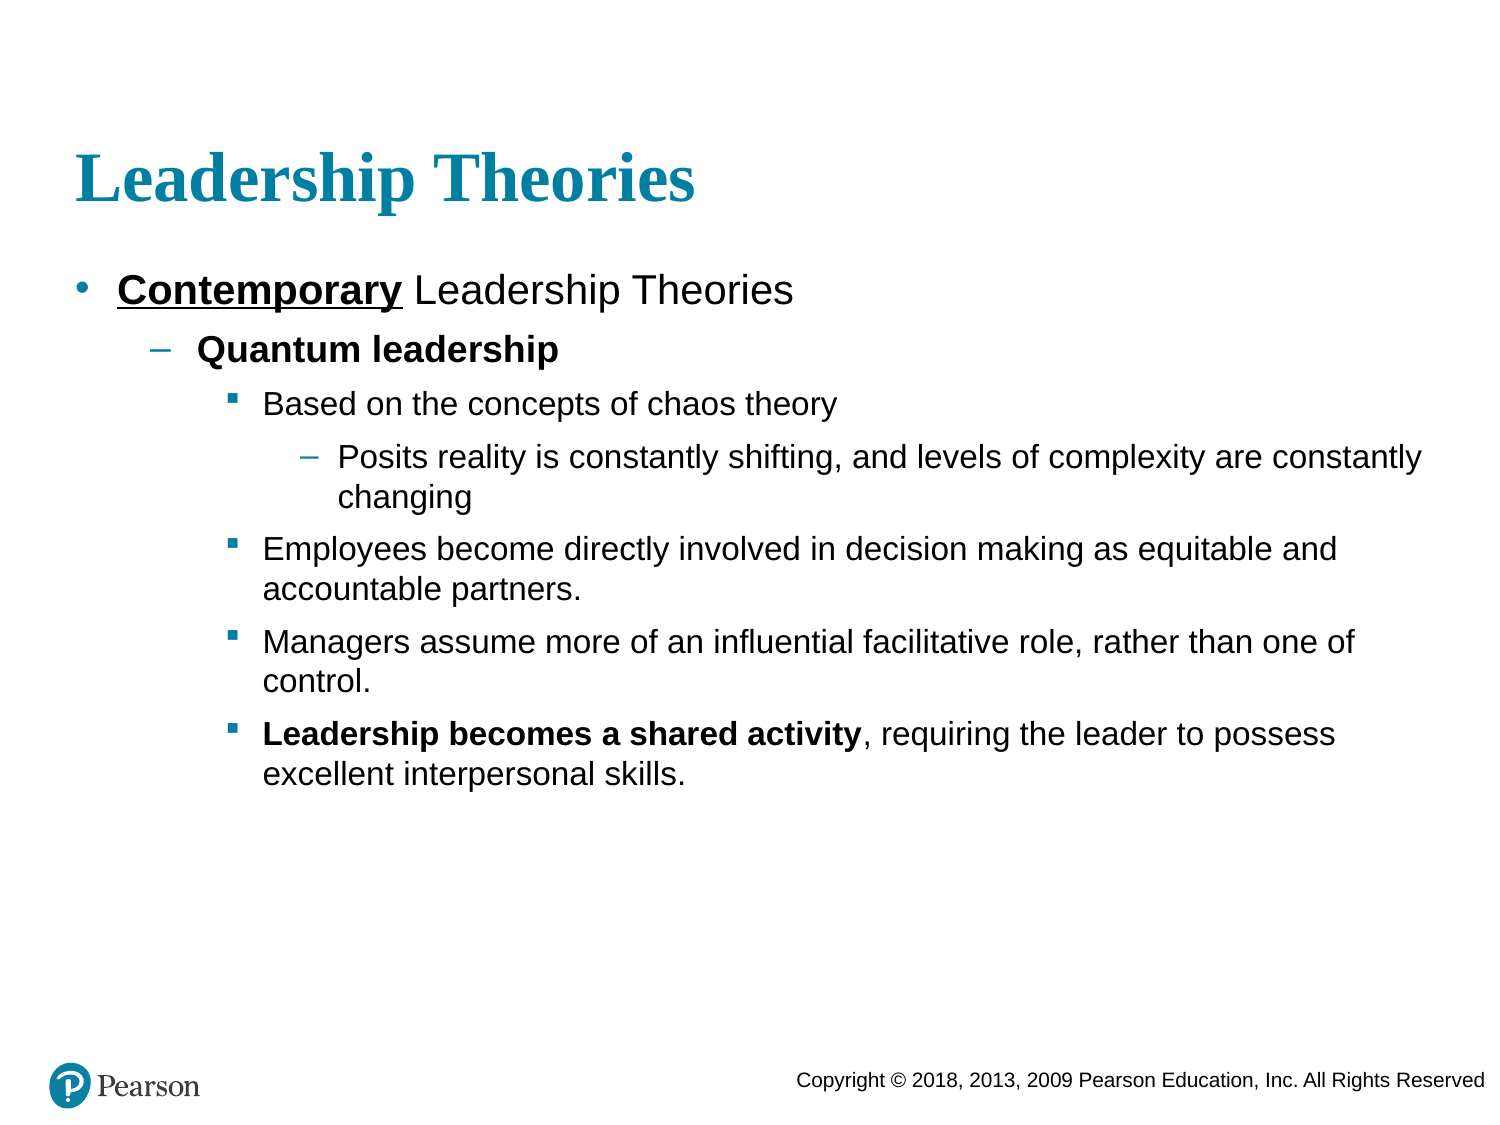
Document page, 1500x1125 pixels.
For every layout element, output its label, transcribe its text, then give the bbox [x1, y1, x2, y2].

list Contemporary Leadership Theories Quantum leadership Based on the concepts of chaos theory Posits reality is constantly shifting, and levels of complexity are constantly changing Employees become directly involved in decision making as equitable and accountable partners. Managers assume more of an influential facilitative role, rather than one of control. Leadership becomes a shared activity, requiring the leader to possess excellent interpersonal skills. [75, 262, 1425, 1005]
title Leadership Theories [75, 35, 1425, 216]
